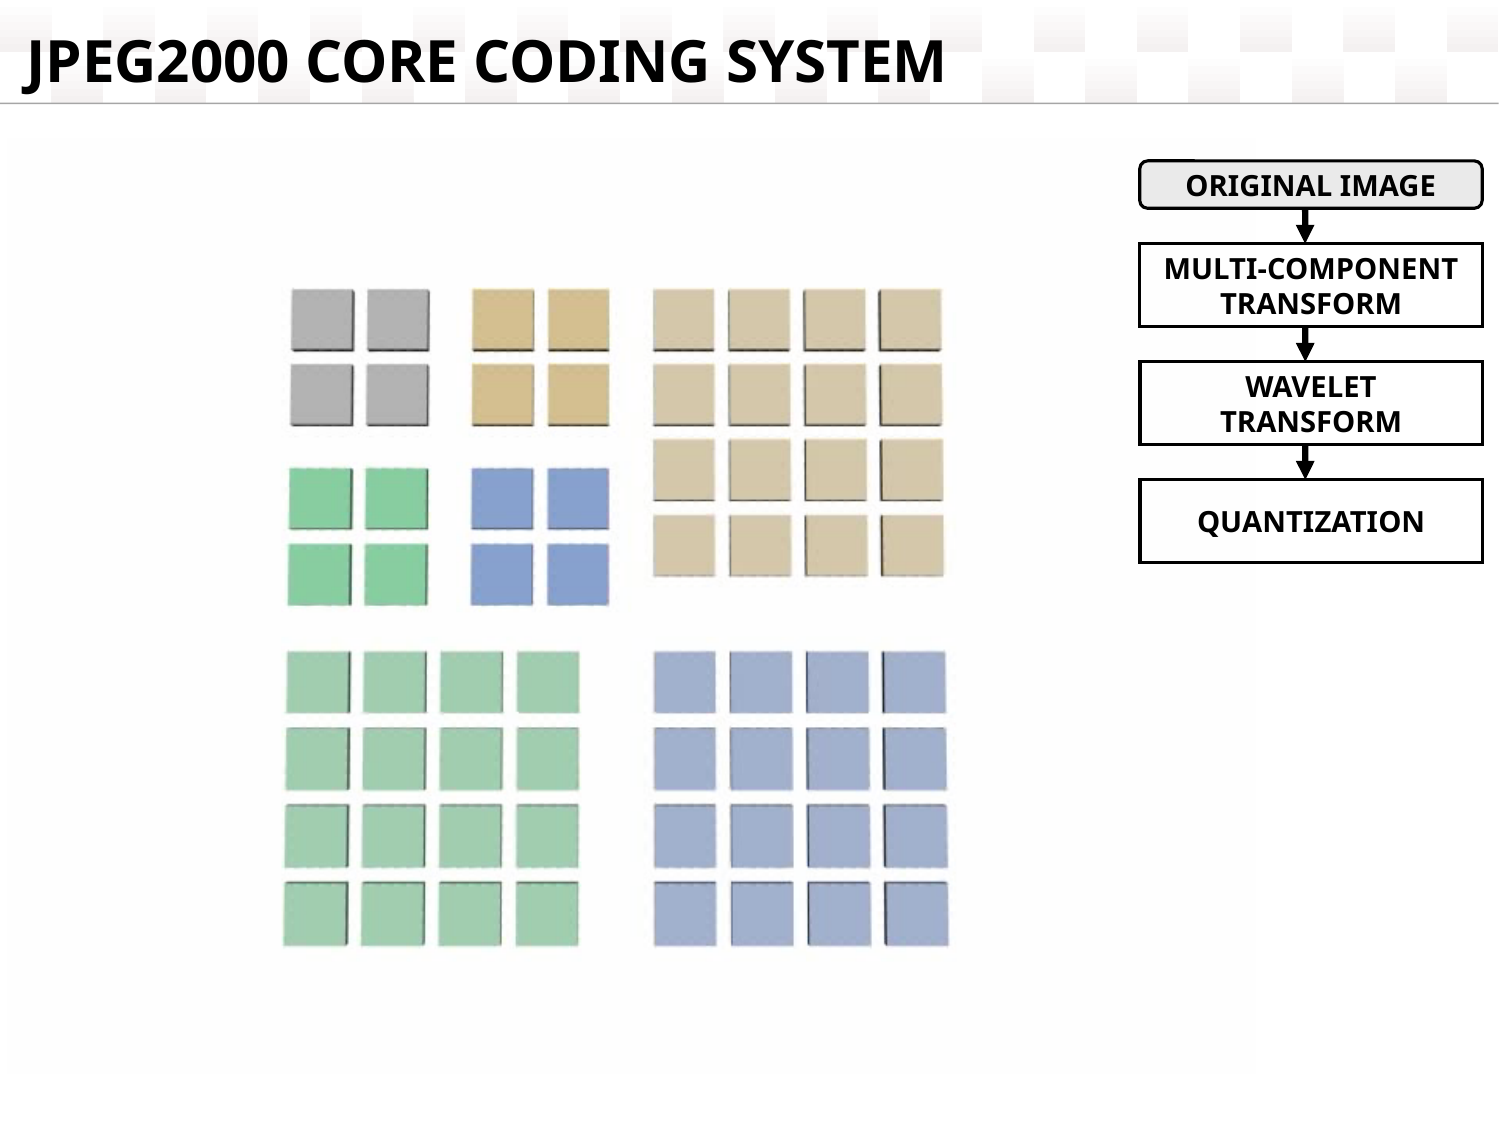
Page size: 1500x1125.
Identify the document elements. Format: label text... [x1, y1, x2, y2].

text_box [6, 136, 1258, 1075]
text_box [1139, 207, 1483, 325]
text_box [1139, 326, 1483, 563]
text_box ORIGINAL IMAGE [1263, 160, 1483, 206]
text_box JPEG2000 CORE CODING SYSTEM [11, 16, 1146, 102]
